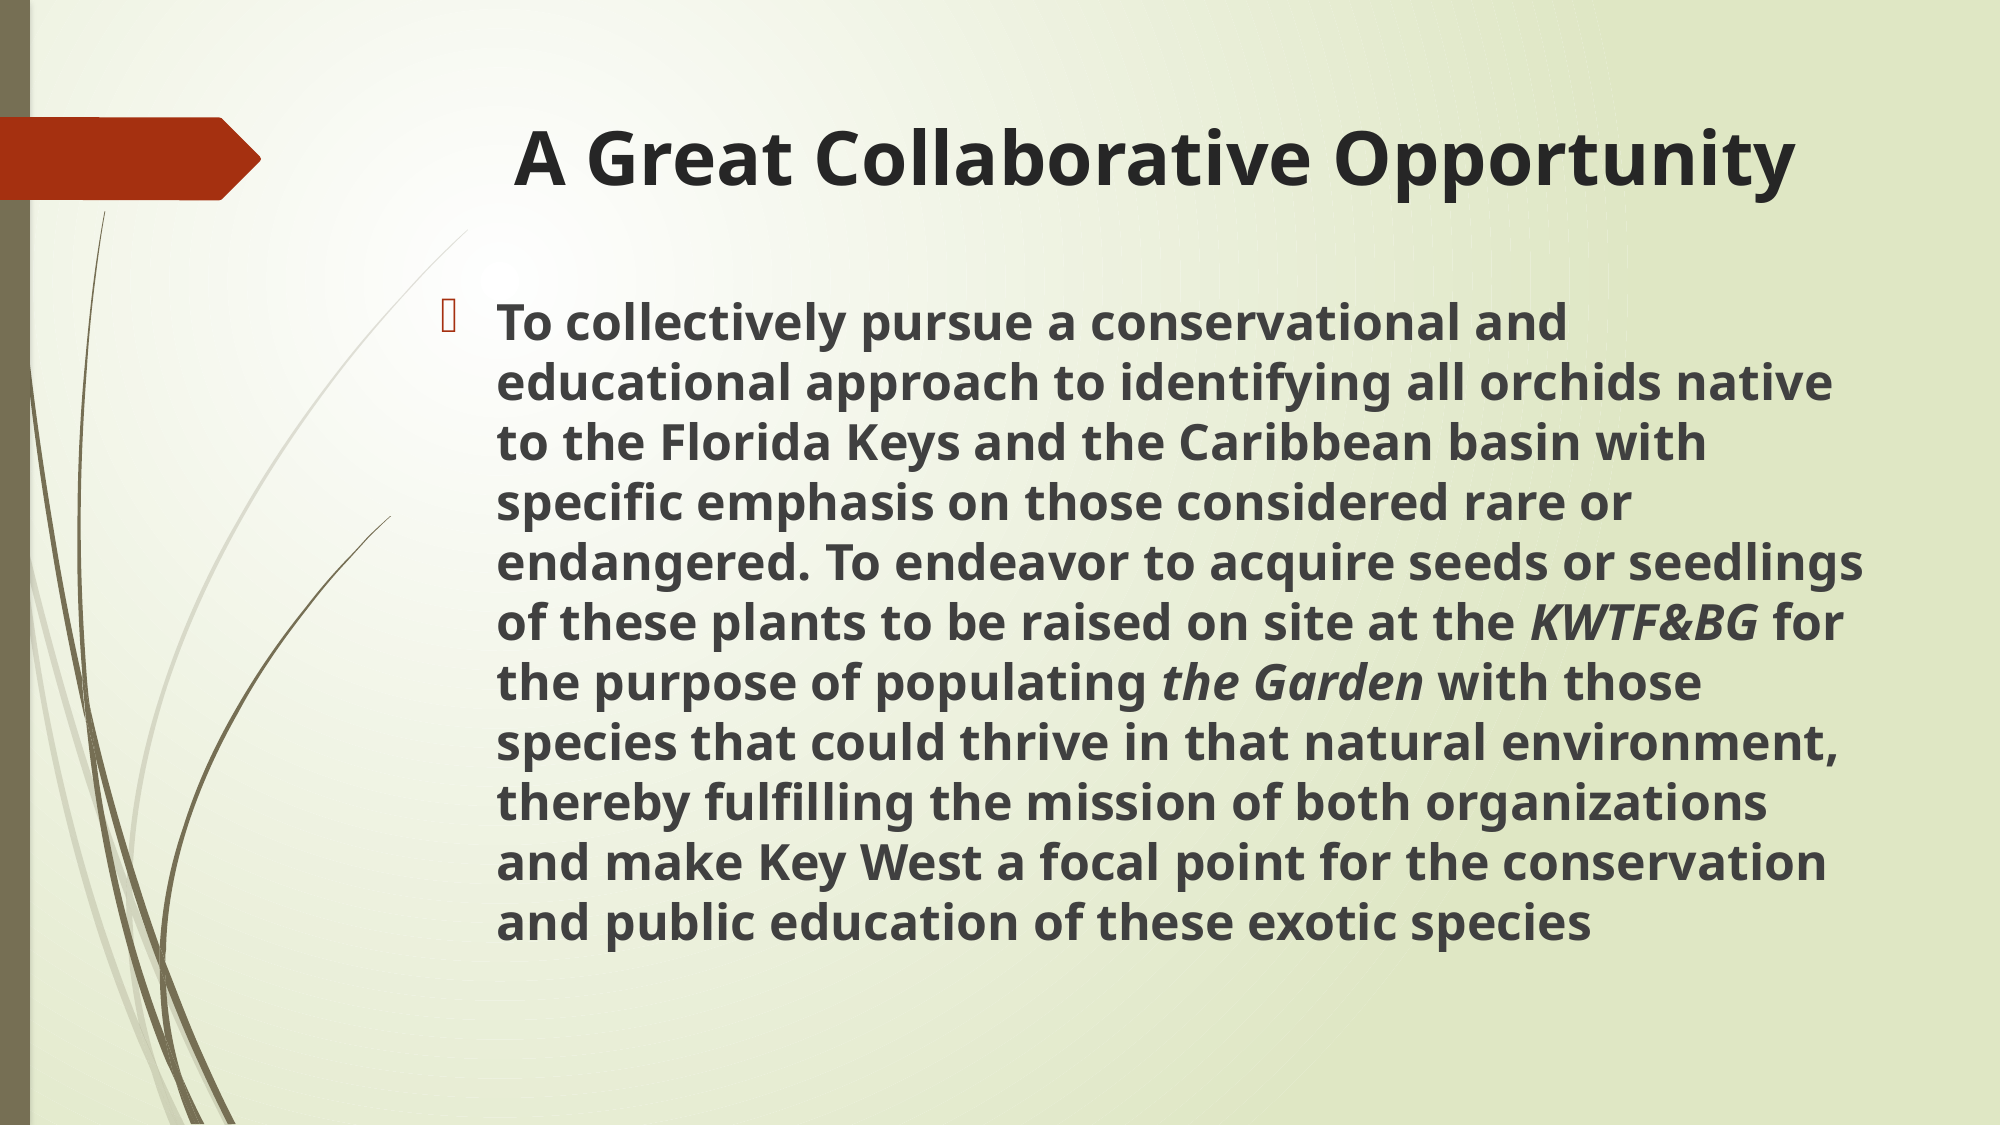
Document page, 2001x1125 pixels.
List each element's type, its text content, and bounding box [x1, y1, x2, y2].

list To collectively pursue a conservational and educational approach to identifying all orchids native to the Florida Keys and the Caribbean basin with specific emphasis on those considered rare or endangered. To endeavor to acquire seeds or seedlings of these plants to be raised on site at the KWTF&BG for the purpose of populating the Garden with those species that could thrive in that natural environment, thereby fulfilling the mission of both organizations and make Key West a focal point for the conservation and public education of these exotic species [425, 217, 1888, 1091]
title A Great Collaborative Opportunity [425, 102, 1888, 217]
